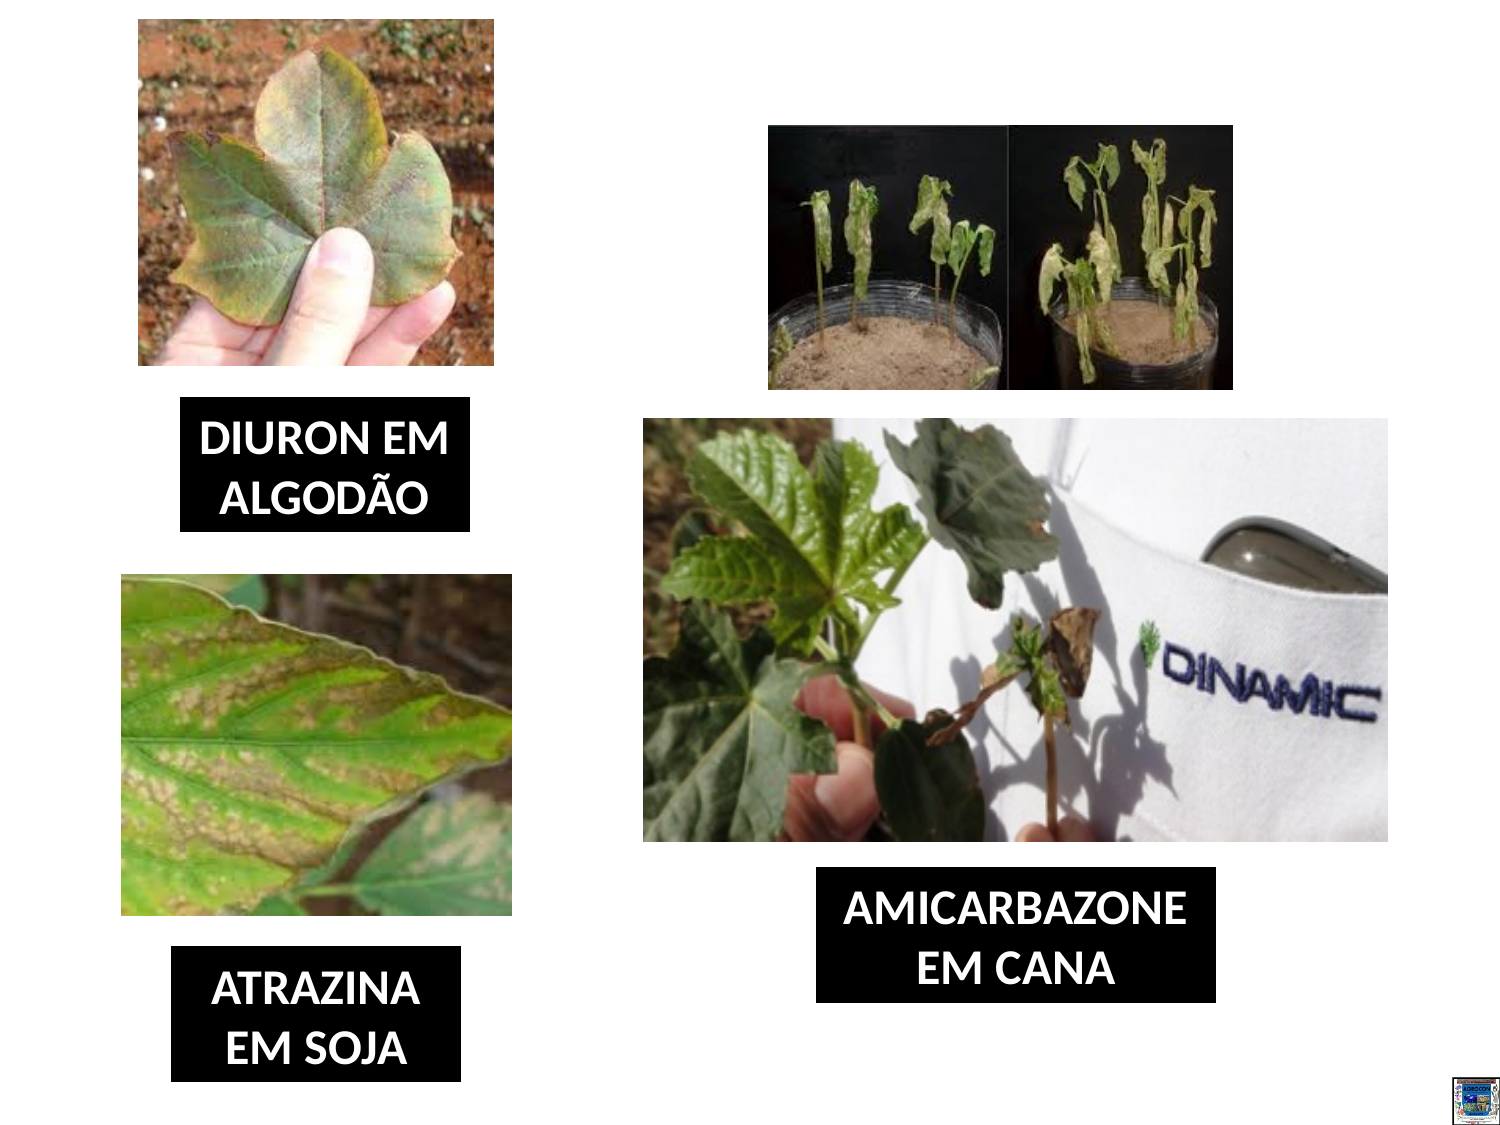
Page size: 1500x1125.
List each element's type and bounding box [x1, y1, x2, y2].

text_box [120, 574, 512, 1084]
text_box [643, 125, 1389, 1005]
text_box [138, 18, 494, 534]
picture [1452, 1077, 1500, 1125]
